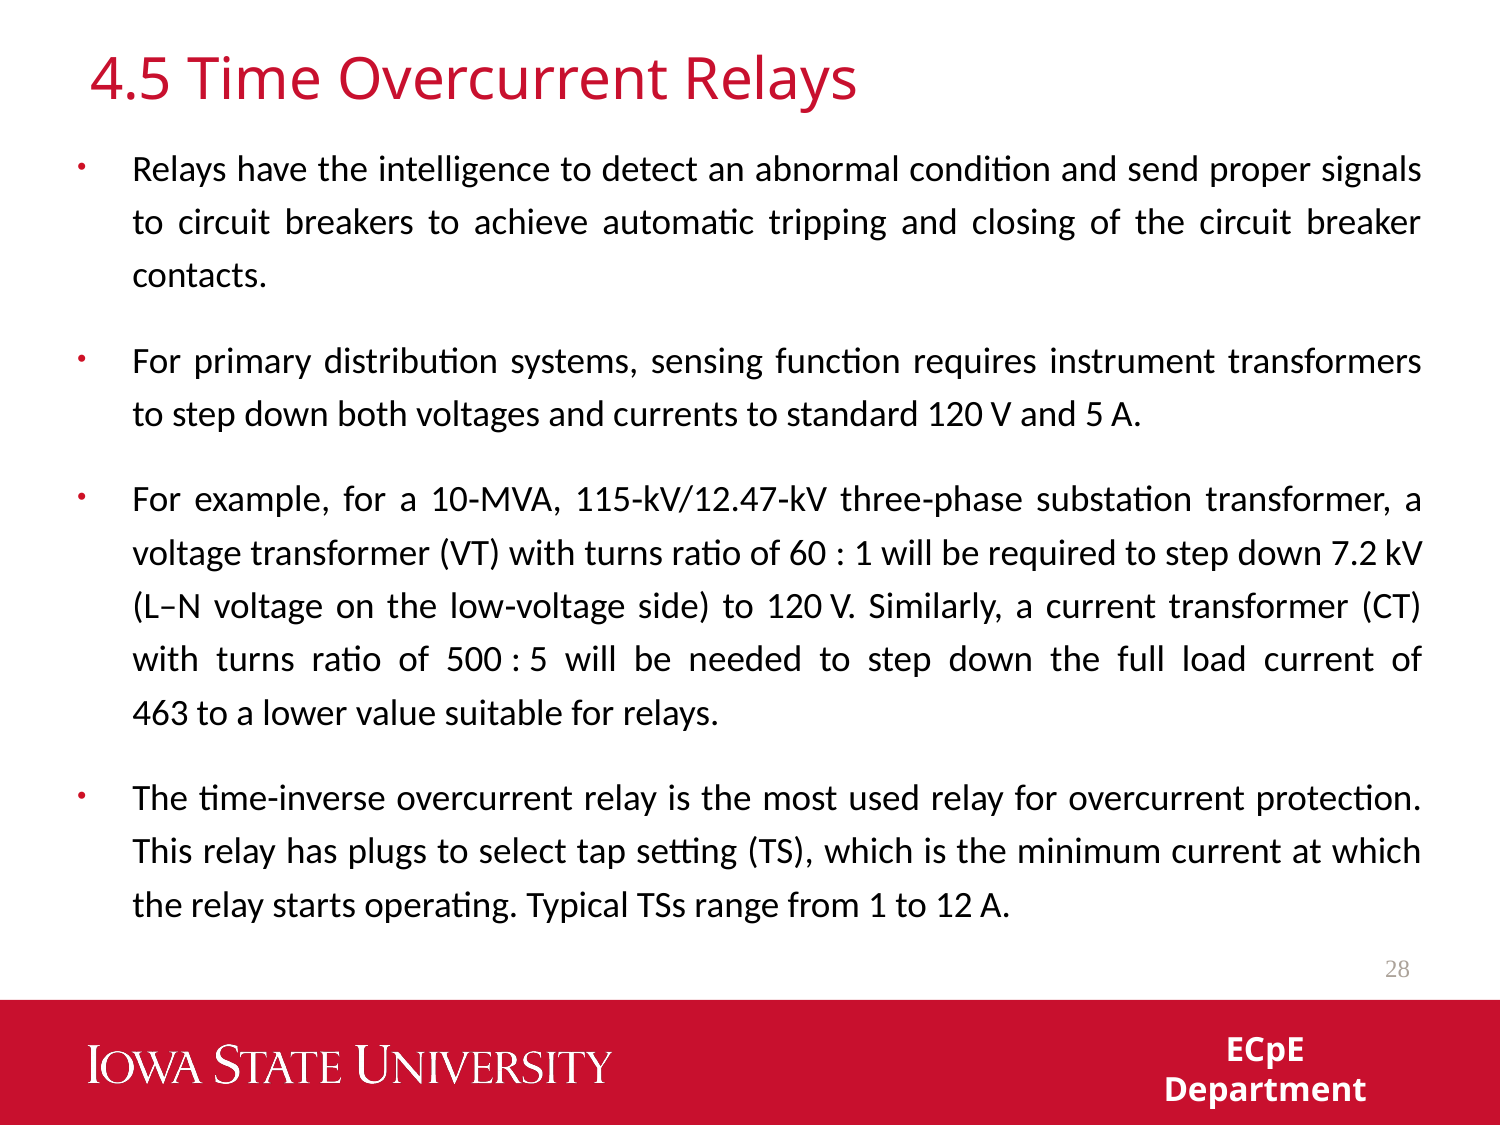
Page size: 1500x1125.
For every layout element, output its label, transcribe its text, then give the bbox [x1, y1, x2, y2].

picture [87, 1044, 613, 1088]
list Relays have the intelligence to detect an abnormal condition and send proper signals to circuit breakers to achieve automatic tripping and closing of the circuit breaker contacts. For primary distribution systems, sensing function requires instrument transformers to step down both voltages and currents to standard 120 V and 5 A. For example, for a 10‐MVA, 115‐kV/12.47‐kV three‐phase substation transformer, a voltage transformer (VT) with turns ratio of 60 : 1 will be required to step down 7.2 kV (L–N voltage on the low‐voltage side) to 120 V. Similarly, a current transformer (CT) with turns ratio of 500 : 5 will be needed to step down the full load current of 463 to a lower value suitable for relays. The time-inverse overcurrent relay is the most used relay for overcurrent protection. This relay has plugs to select tap setting (TS), which is the minimum current at which the relay starts operating. Typical TSs range from 1 to 12 A. [61, 127, 1439, 938]
footer ECpE Department [1105, 1038, 1425, 1099]
slide_number 28 [1074, 937, 1425, 998]
title 4.5 Time Overcurrent Relays [74, 24, 1426, 127]
